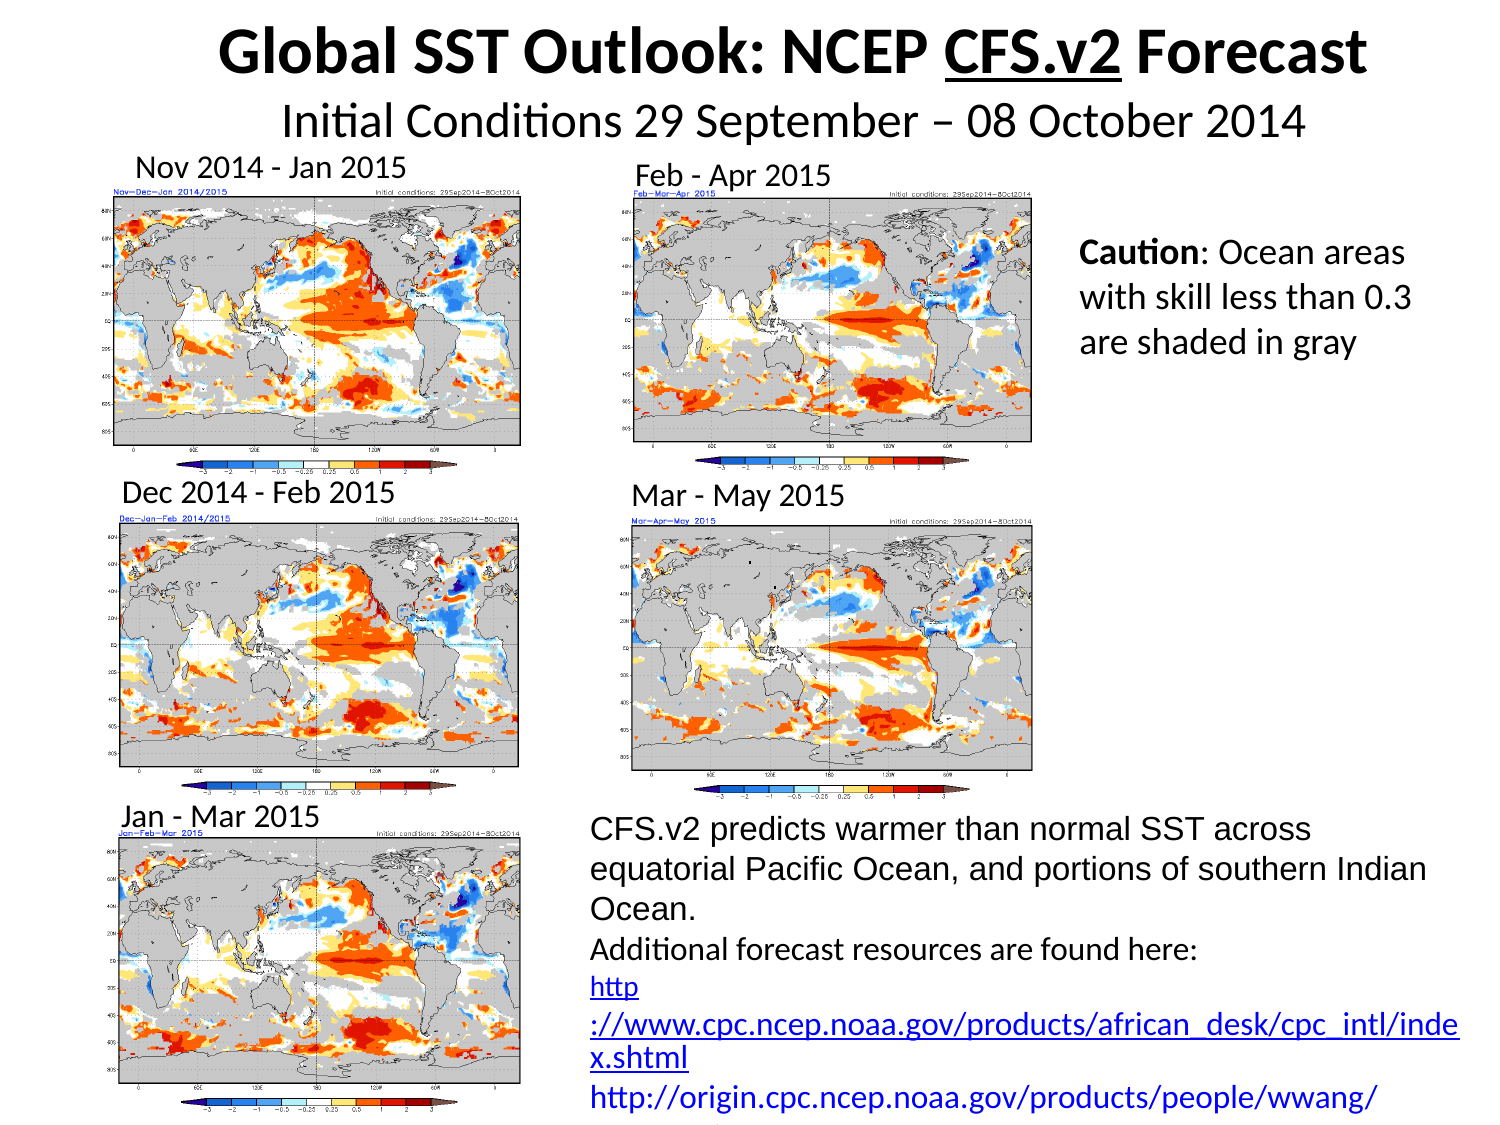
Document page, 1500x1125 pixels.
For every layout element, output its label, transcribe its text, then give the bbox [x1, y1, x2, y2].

text_box Global SST Outlook: NCEP CFS.v2 Forecast Initial Conditions 29 September – 08 October 2014 [199, 0, 1388, 188]
text_box CFS.v2 predicts warmer than normal SST across equatorial Pacific Ocean, and portions of southern Indian Ocean. Additional forecast resources are found here: http://www.cpc.ncep.noaa.gov/products/african_desk/cpc_intl/index.shtml http://origin.cpc.ncep.noaa.gov/products/people/wwang/cfsv2fcst/ [574, 799, 1475, 1125]
text_box Caution: Ocean areas with skill less than 0.3 are shaded in gray [1151, 219, 1428, 370]
picture [619, 187, 1038, 473]
picture [99, 189, 526, 476]
picture [617, 514, 1038, 801]
picture [104, 827, 526, 1113]
text_box [35, 2, 1151, 841]
picture [101, 512, 526, 798]
